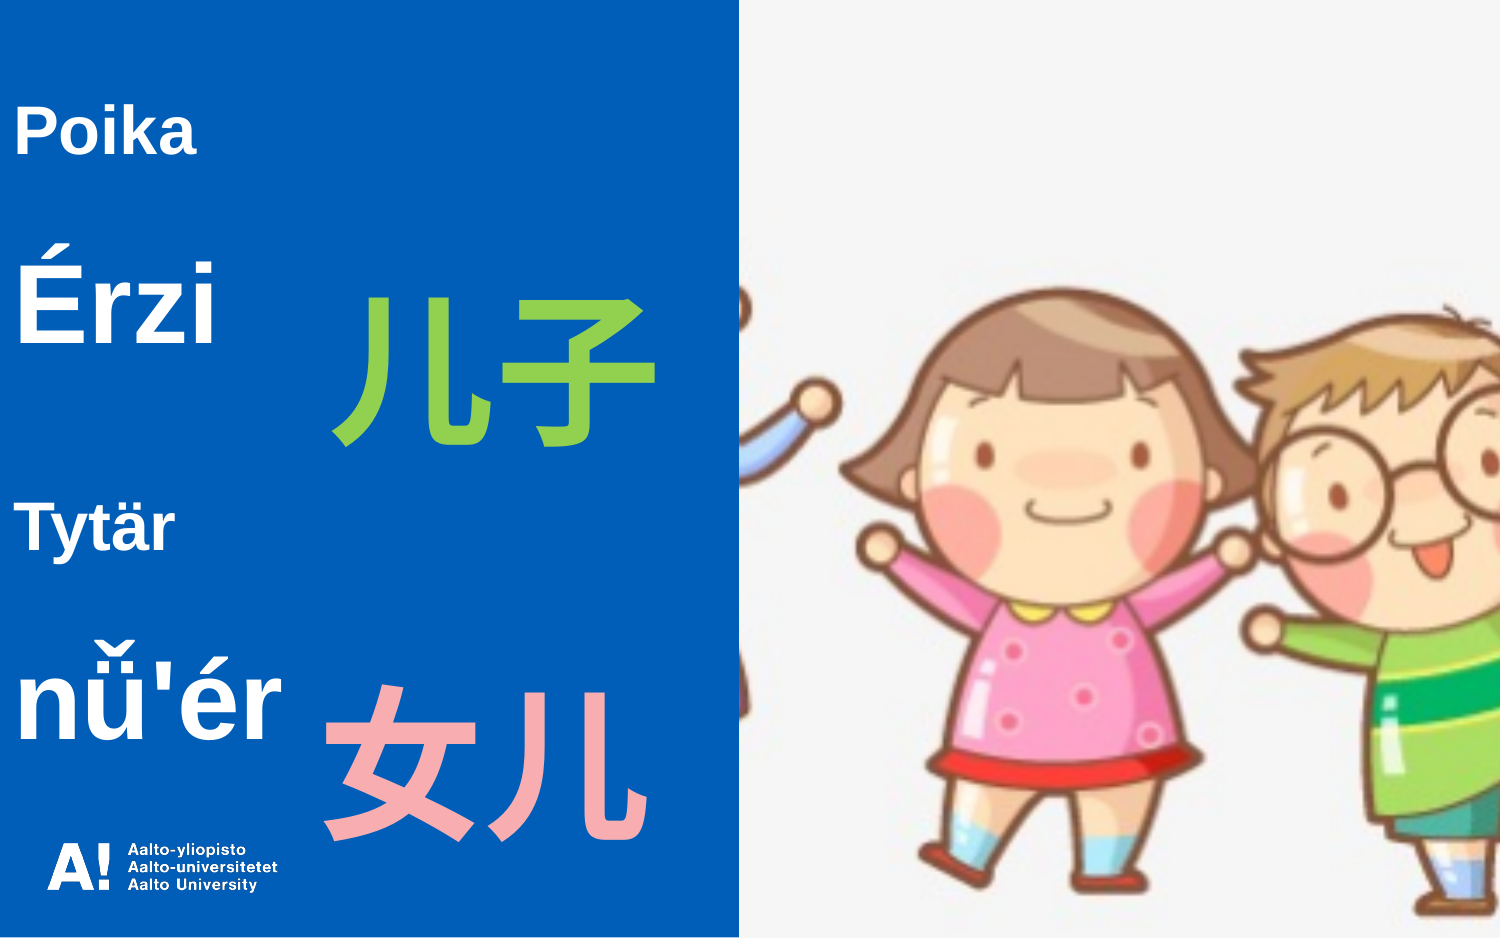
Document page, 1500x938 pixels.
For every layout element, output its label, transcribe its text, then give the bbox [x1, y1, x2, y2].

picture [0, 796, 324, 937]
picture [739, 0, 1500, 938]
list Poika Érzi 儿子 Tytär nǚ'ér 女儿 [13, 85, 726, 772]
